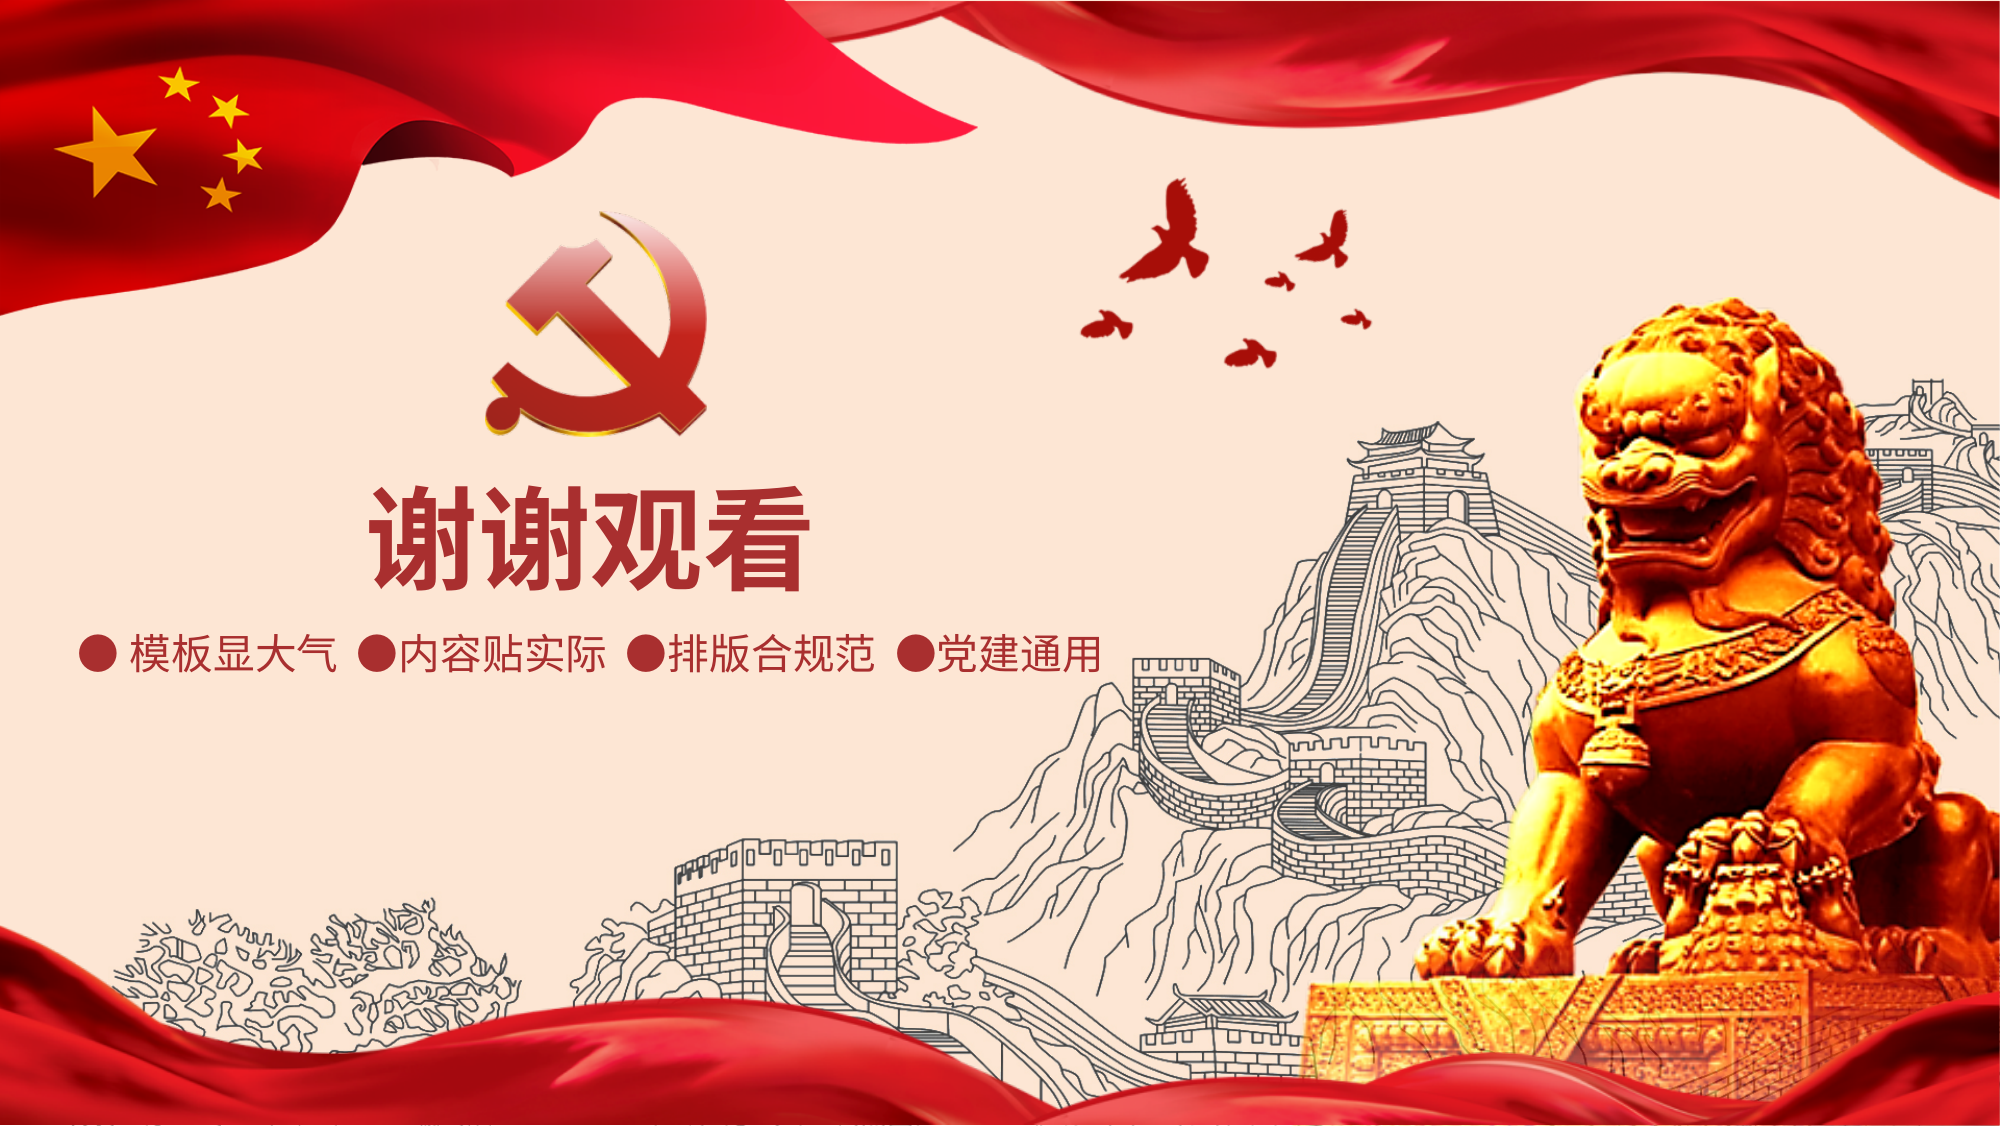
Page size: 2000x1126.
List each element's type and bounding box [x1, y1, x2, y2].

picture [0, 0, 2000, 1126]
text_box [1041, 137, 1412, 406]
